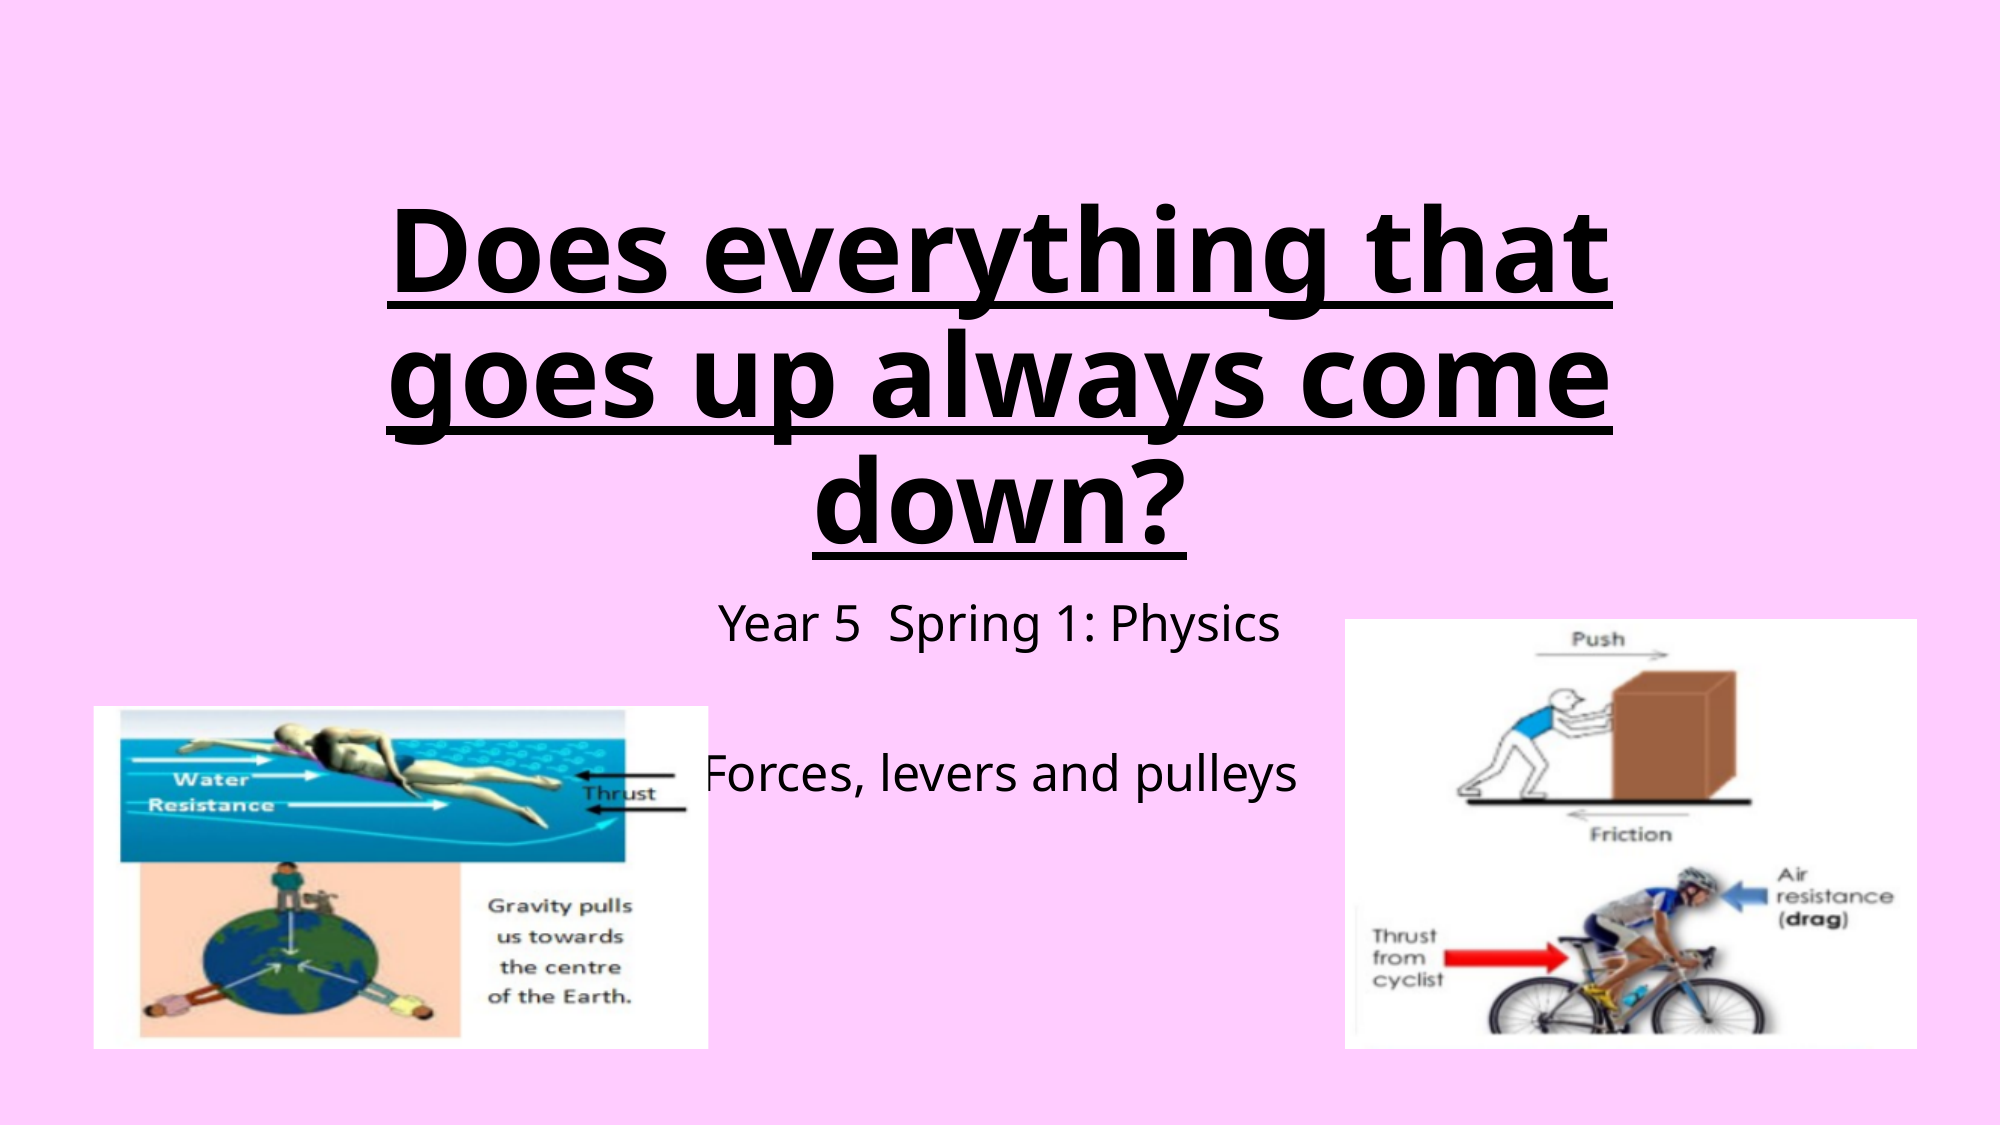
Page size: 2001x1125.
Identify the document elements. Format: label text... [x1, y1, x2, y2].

picture [1345, 619, 1917, 1049]
picture [93, 706, 709, 1049]
subtitle Year 5 Spring 1: Physics Forces, levers and pulleys [249, 590, 1750, 863]
title Does everything that goes up always come down? [249, 184, 1750, 576]
